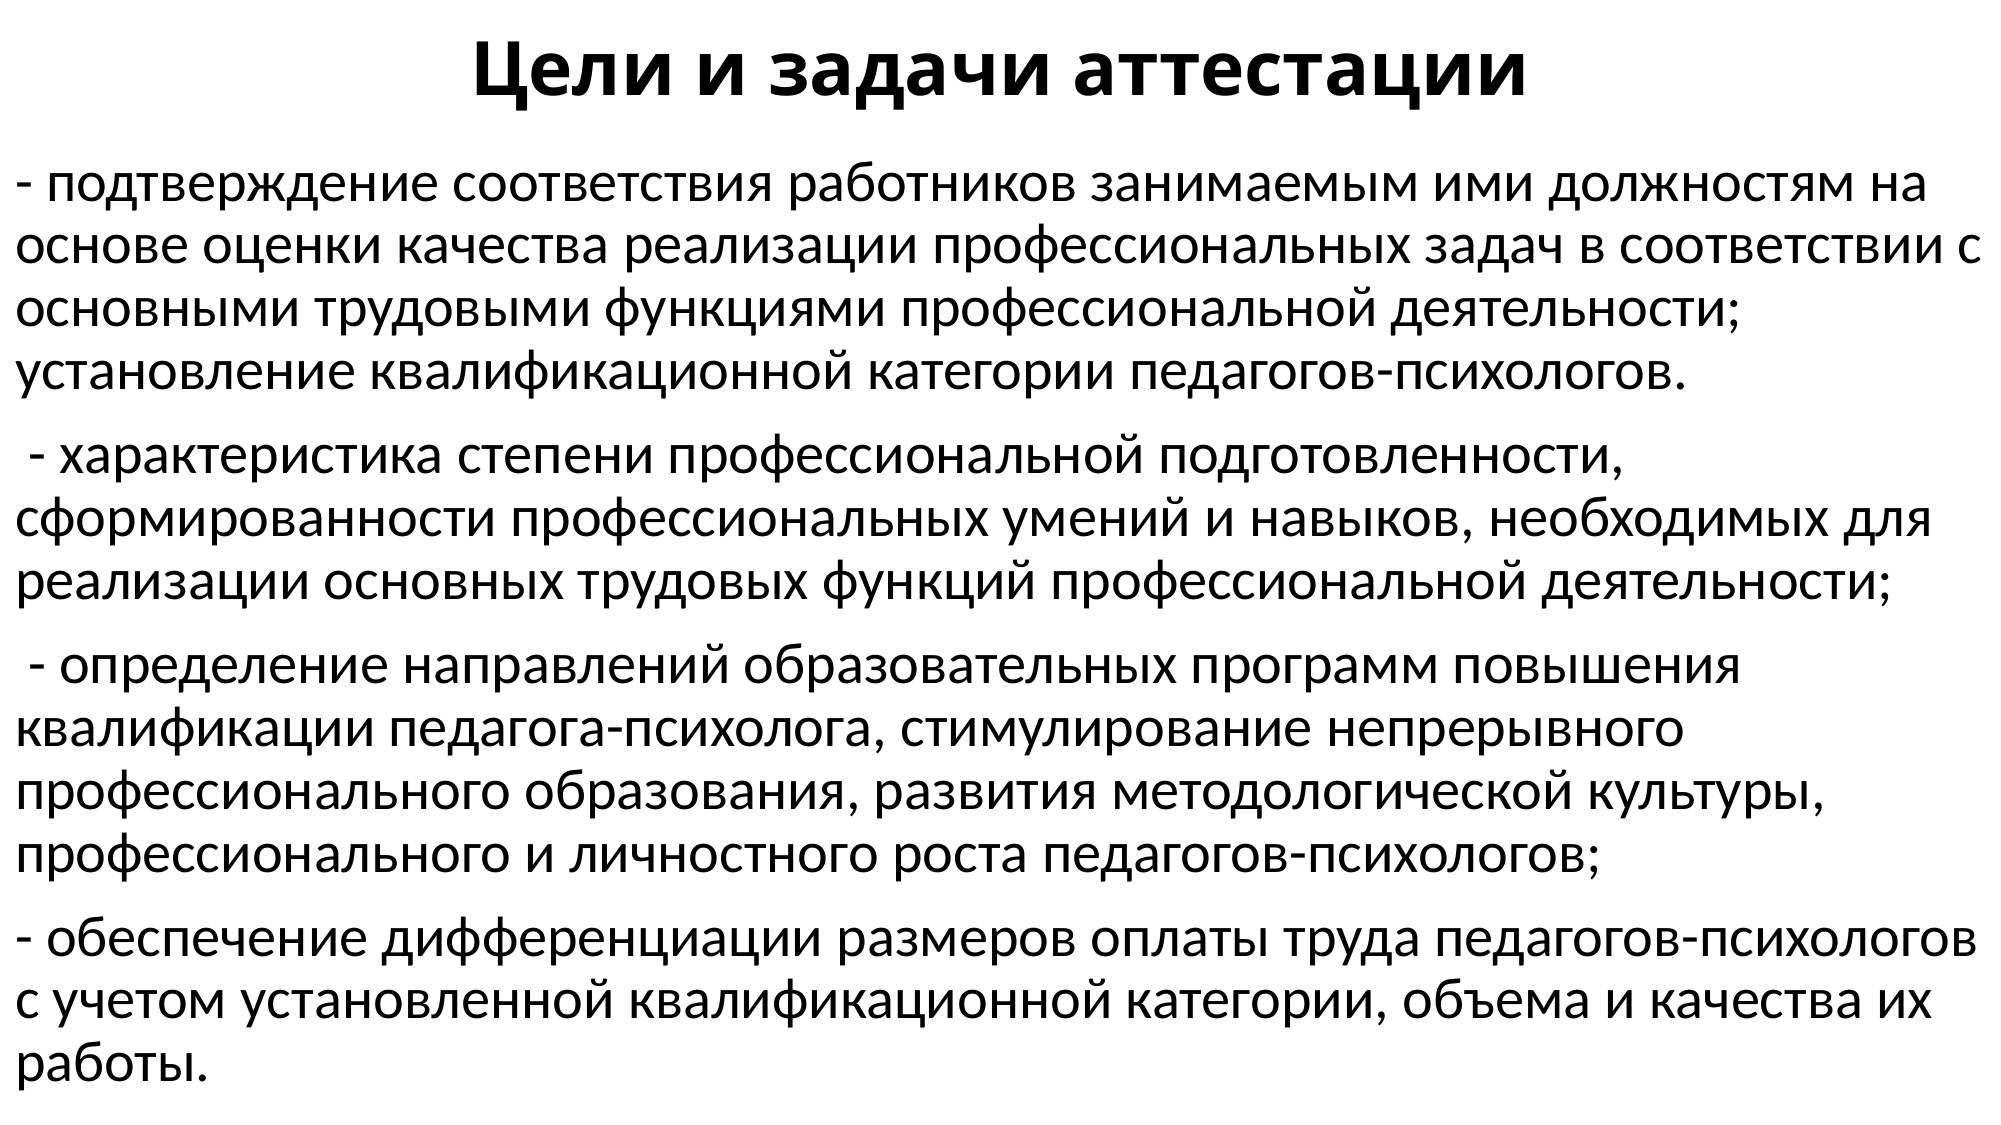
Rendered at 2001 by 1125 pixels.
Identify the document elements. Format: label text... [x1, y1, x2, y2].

list - подтверждение соответствия работников занимаемым ими должностям на основе оценки качества реализации профессиональных задач в соответствии с основными трудовыми функциями профессиональной деятельности; установление квалификационной категории педагогов-психологов. - характеристика степени профессиональной подготовленности, сформированности профессиональных умений и навыков, необходимых для реализации основных трудовых функций профессиональной деятельности; - определение направлений образовательных программ повышения квалификации педагога-психолога, стимулирование непрерывного профессионального образования, развития методологической культуры, профессионального и личностного роста педагогов-психологов; - обеспечение дифференциации размеров оплаты труда педагогов-психологов с учетом установленной квалификационной категории, объема и качества их работы. [0, 143, 2000, 1125]
title Цели и задачи аттестации [137, 0, 1863, 143]
